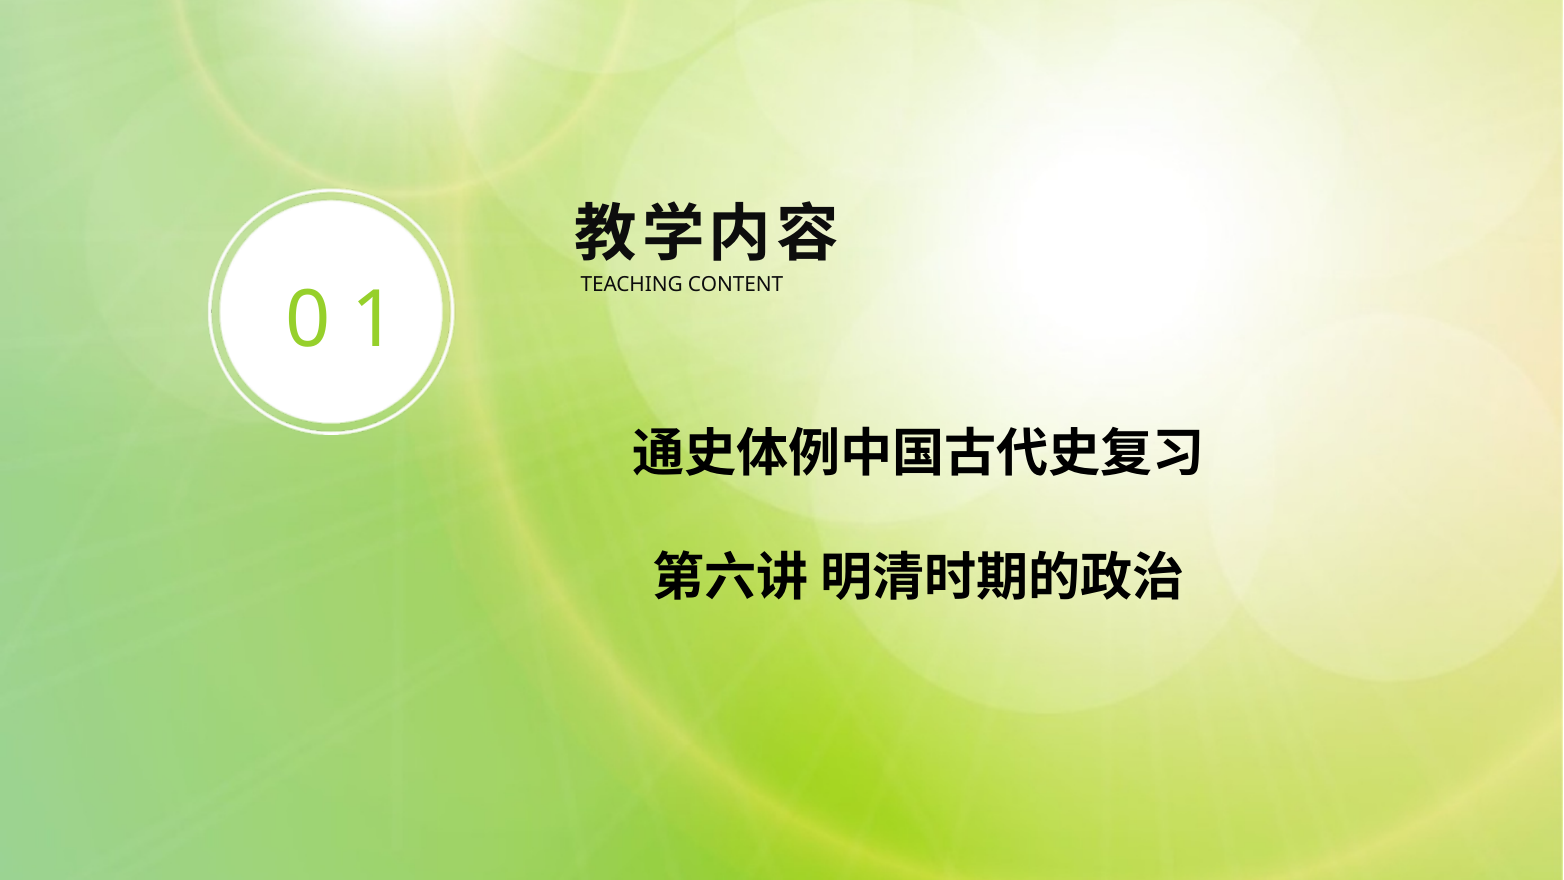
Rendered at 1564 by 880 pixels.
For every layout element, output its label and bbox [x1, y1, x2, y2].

text_box [203, 183, 458, 442]
picture [0, 0, 1563, 880]
text_box [530, 185, 1007, 304]
